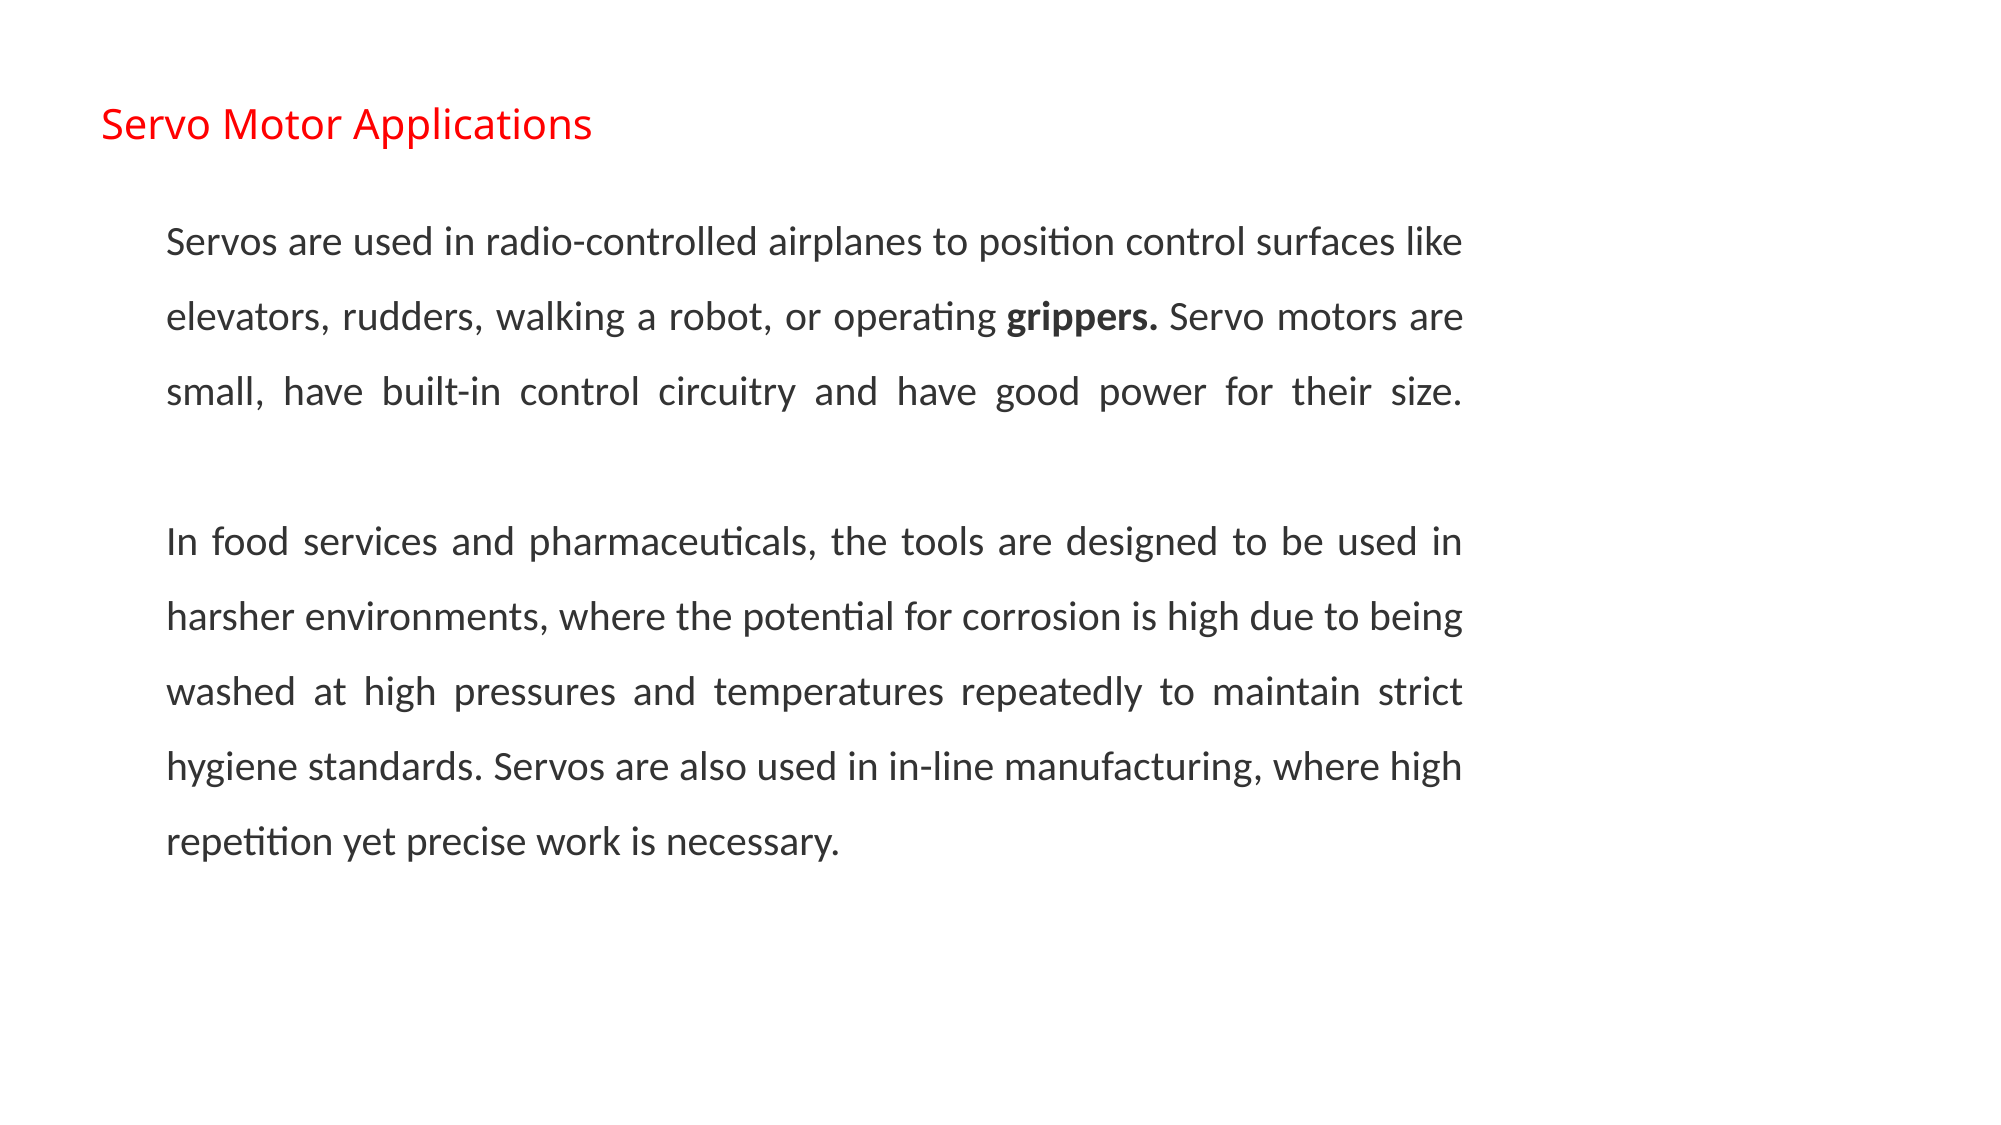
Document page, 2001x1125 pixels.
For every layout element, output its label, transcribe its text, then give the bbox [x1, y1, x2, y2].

text_box Servos are used in radio-controlled airplanes to position control surfaces like elevators, rudders, walking a robot, or operating grippers. Servo motors are small, have built-in control circuitry and have good power for their size. In food services and pharmaceuticals, the tools are designed to be used in harsher environments, where the potential for corrosion is high due to being washed at high pressures and temperatures repeatedly to maintain strict hygiene standards. Servos are also used in in-line manufacturing, where high repetition yet precise work is necessary. [151, 181, 1479, 872]
text_box Servo Motor Applications [86, 90, 609, 156]
